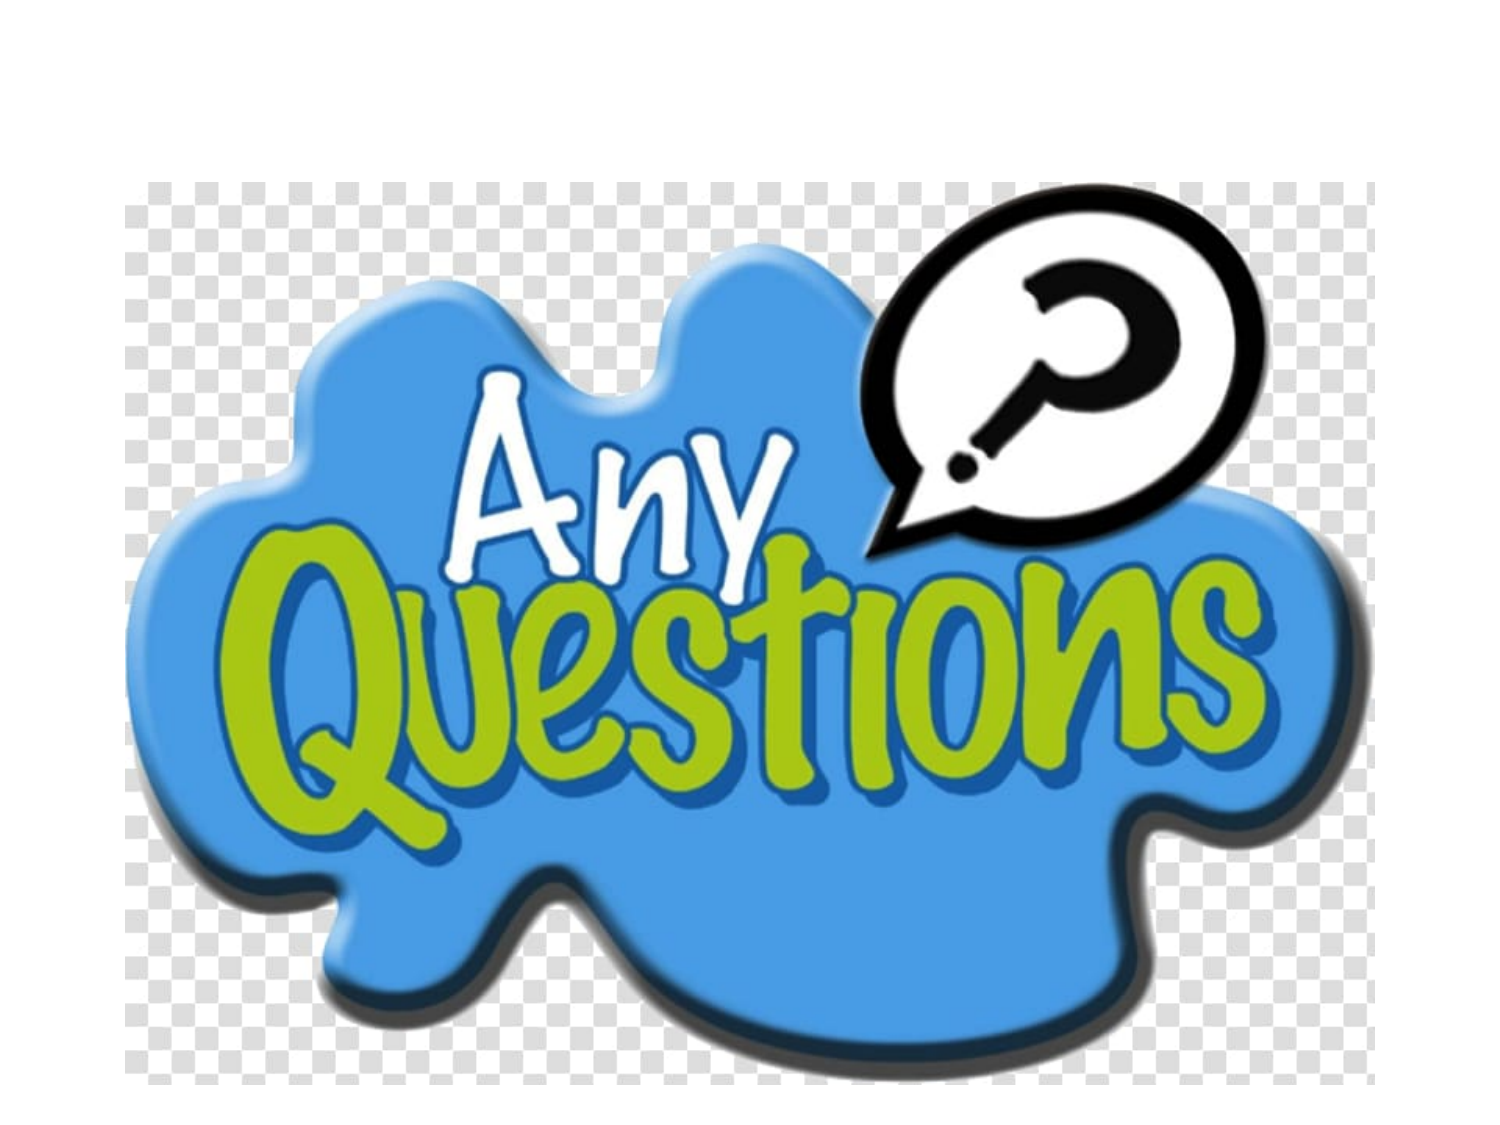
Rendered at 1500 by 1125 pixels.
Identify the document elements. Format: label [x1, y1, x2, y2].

picture [124, 182, 1376, 1085]
